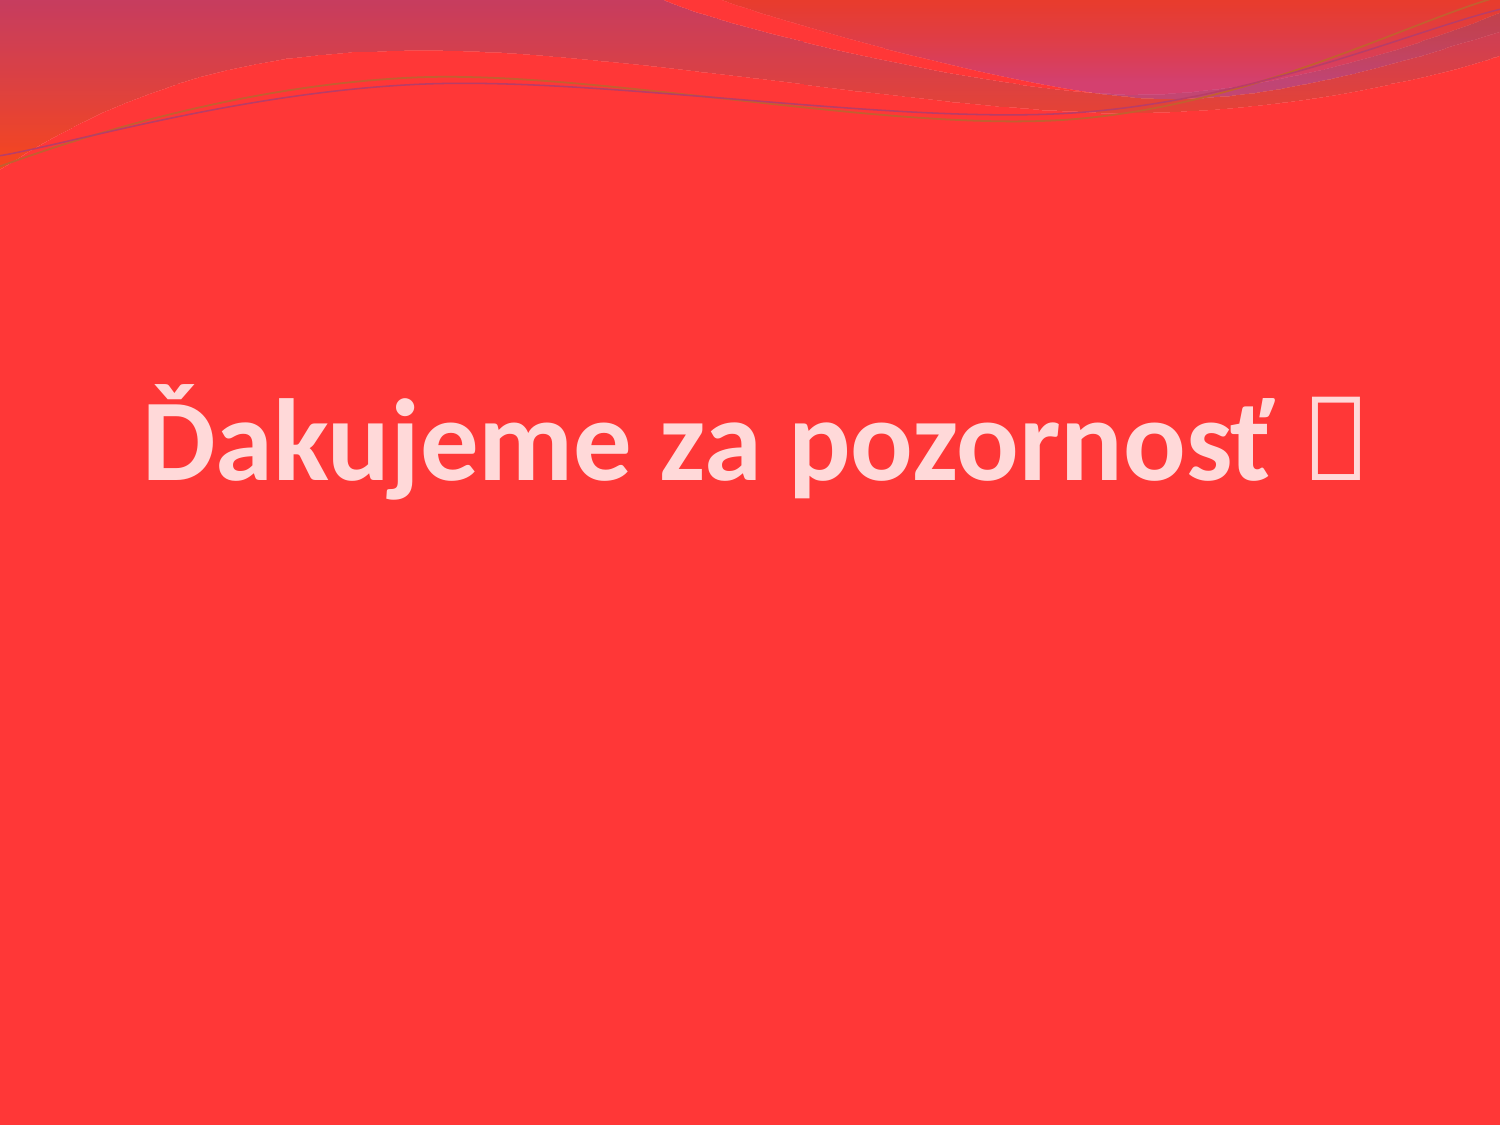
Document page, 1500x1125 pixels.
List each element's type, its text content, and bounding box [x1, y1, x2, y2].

title Ďakujeme za pozornosť  [82, 351, 1432, 504]
